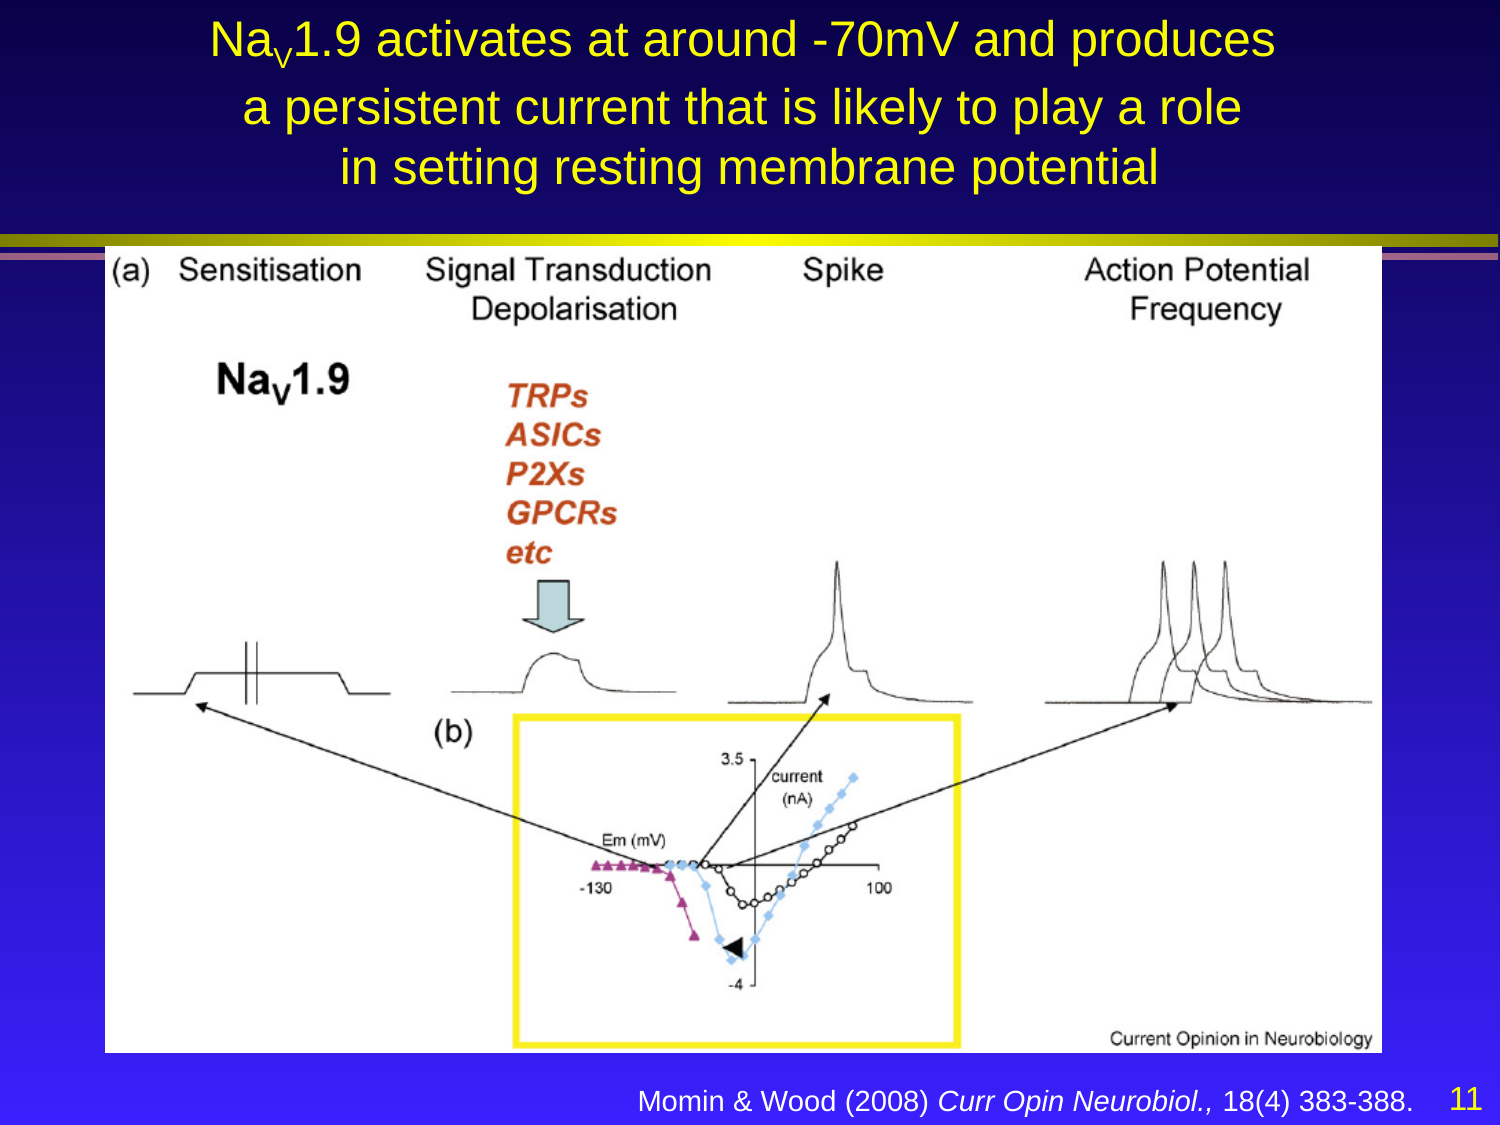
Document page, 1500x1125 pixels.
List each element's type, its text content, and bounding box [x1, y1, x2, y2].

picture [105, 245, 1382, 1054]
title NaV1.9 activates at around -70mV and produces a persistent current that is likely to play a role in setting resting membrane potential [0, 43, 1500, 203]
text_box 11 [1434, 1069, 1499, 1125]
text_box Momin & Wood (2008) Curr Opin Neurobiol., 18(4) 383-388. [503, 1074, 1430, 1125]
